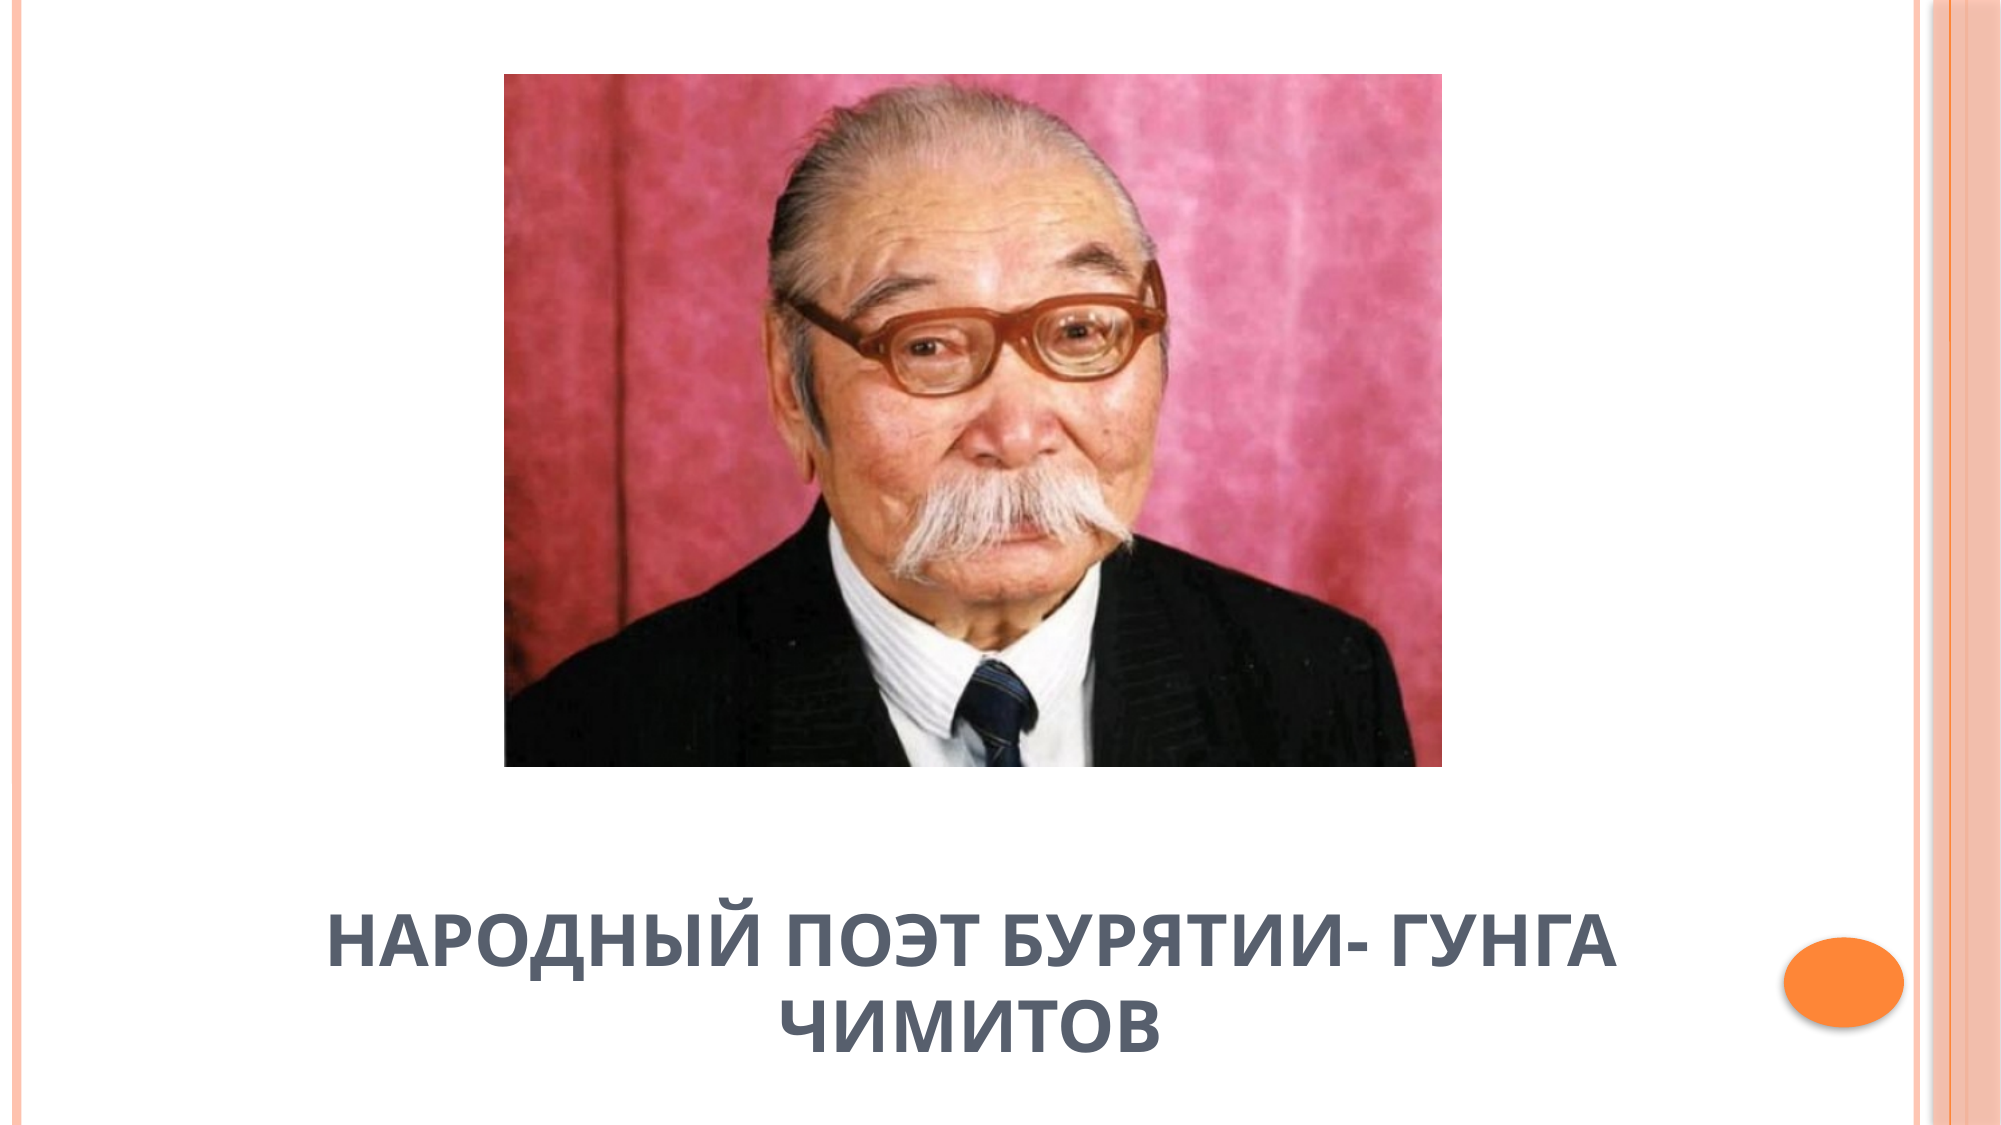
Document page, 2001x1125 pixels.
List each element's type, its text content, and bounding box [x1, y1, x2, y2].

title Народный поэт Бурятии- Гунга Чимитов [154, 887, 1788, 1075]
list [503, 73, 1443, 768]
